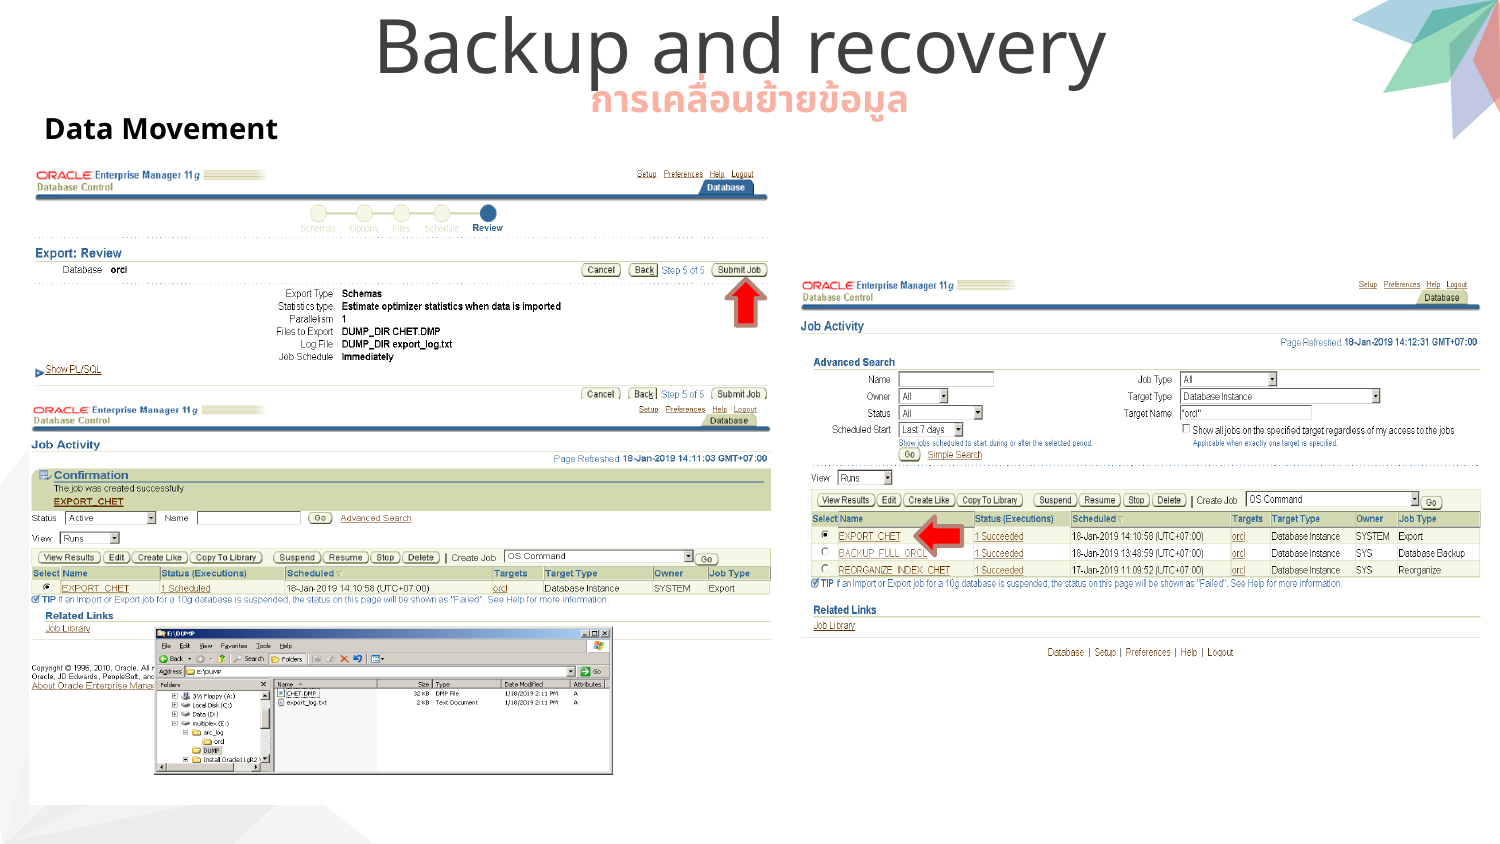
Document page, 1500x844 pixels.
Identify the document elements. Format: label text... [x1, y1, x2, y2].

text_box Data Movement [29, 102, 821, 188]
list การเคลื่อนย้ายข้อมูล [0, 73, 1500, 121]
list Backup and recovery [0, 0, 1500, 73]
picture [0, 121, 1500, 844]
